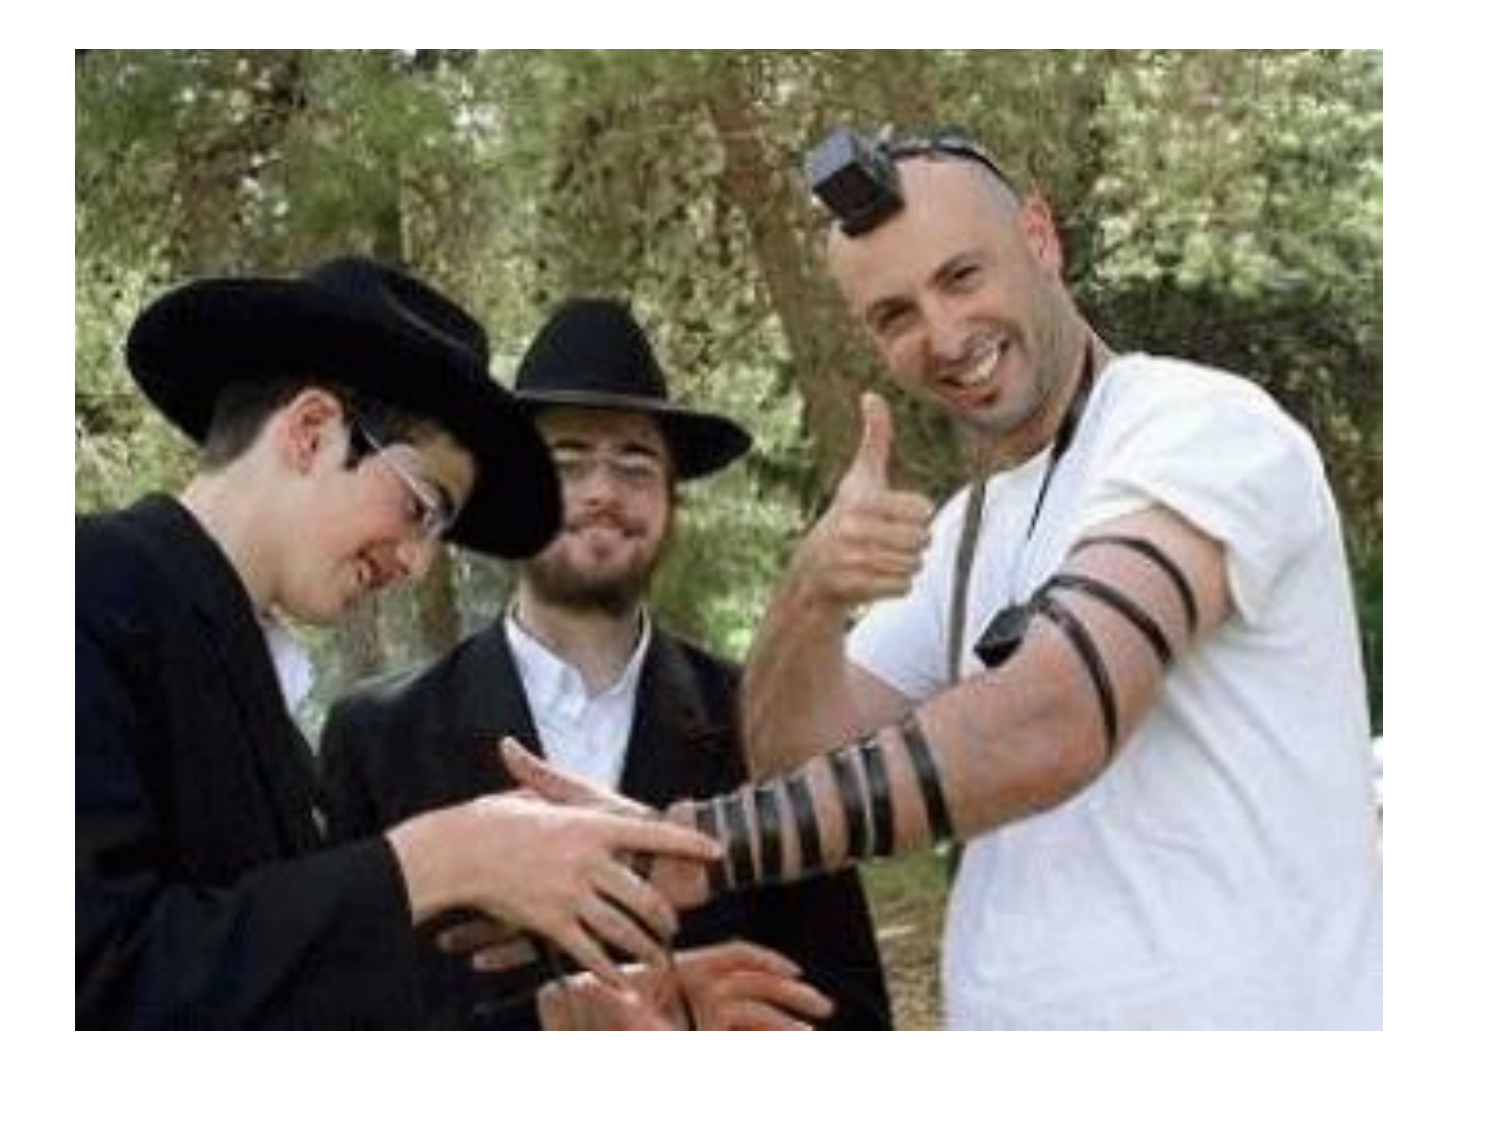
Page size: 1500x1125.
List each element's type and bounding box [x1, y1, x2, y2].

picture [74, 49, 1383, 1031]
